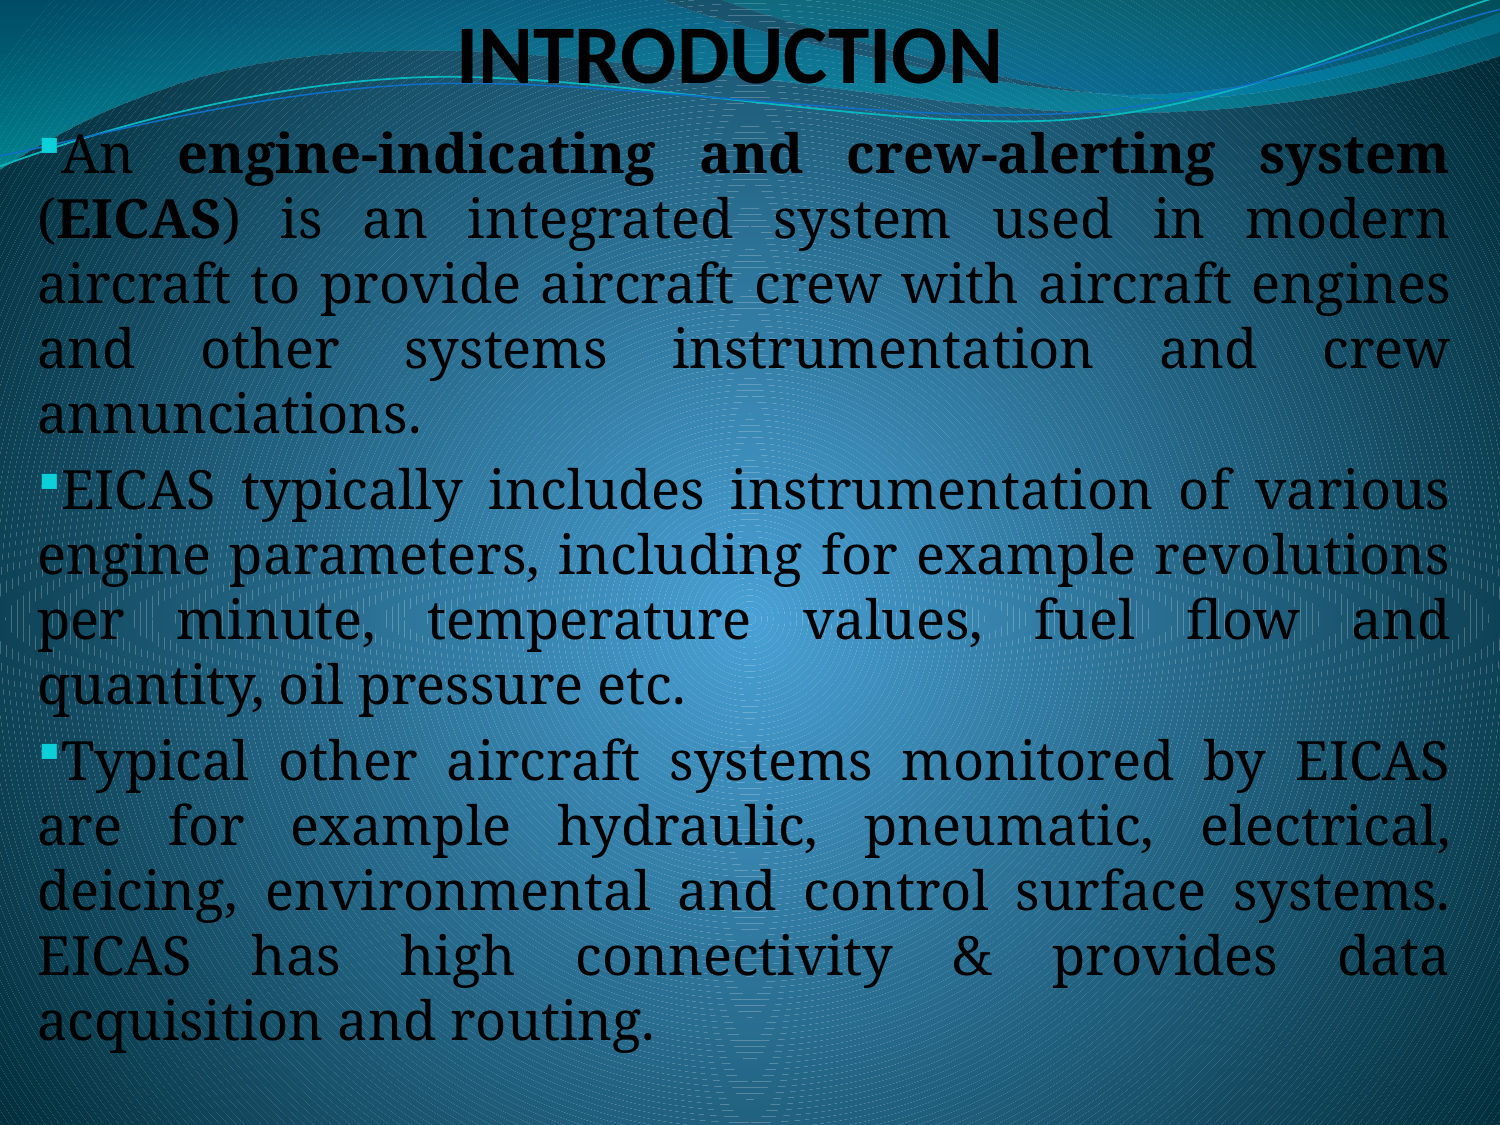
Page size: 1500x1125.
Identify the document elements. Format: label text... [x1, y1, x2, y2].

subtitle An engine-indicating and crew-alerting system (EICAS) is an integrated system used in modern aircraft to provide aircraft crew with aircraft engines and other systems instrumentation and crew annunciations. EICAS typically includes instrumentation of various engine parameters, including for example revolutions per minute, temperature values, fuel flow and quantity, oil pressure etc. Typical other aircraft systems monitored by EICAS are for example hydraulic, pneumatic, electrical, deicing, environmental and control surface systems. EICAS has high connectivity & provides data acquisition and routing. [37, 112, 1463, 1075]
title INTRODUCTION [87, 0, 1376, 100]
